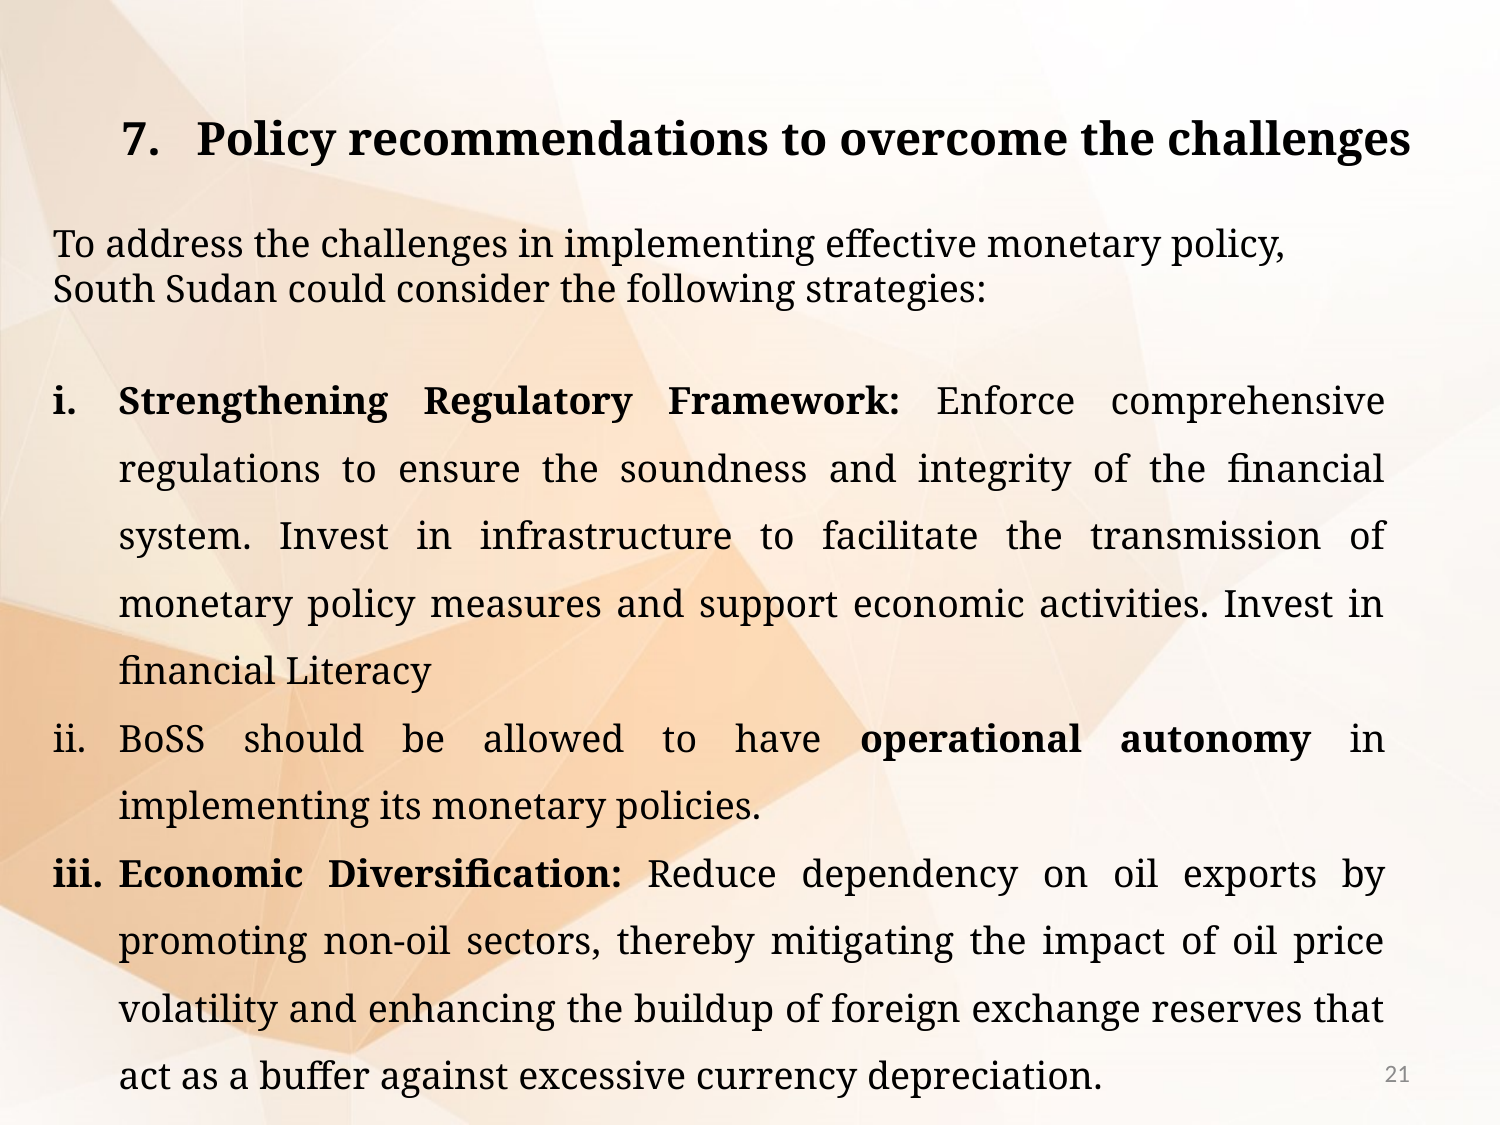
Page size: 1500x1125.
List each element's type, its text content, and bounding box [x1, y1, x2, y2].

picture [0, 0, 1500, 1125]
slide_number 21 [1401, 1042, 1425, 1103]
text_box To address the challenges in implementing effective monetary policy, South Sudan could consider the following strategies: Strengthening Regulatory Framework: Enforce comprehensive regulations to ensure the soundness and integrity of the financial system. Invest in infrastructure to facilitate the transmission of monetary policy measures and support economic activities. Invest in financial Literacy BoSS should be allowed to have operational autonomy in implementing its monetary policies. Economic Diversification: Reduce dependency on oil exports by promoting non-oil sectors, thereby mitigating the impact of oil price volatility and enhancing the buildup of foreign exchange reserves that act as a buffer against excessive currency depreciation. [38, 212, 1401, 1125]
text_box Policy recommendations to overcome the challenges [106, 102, 1427, 172]
